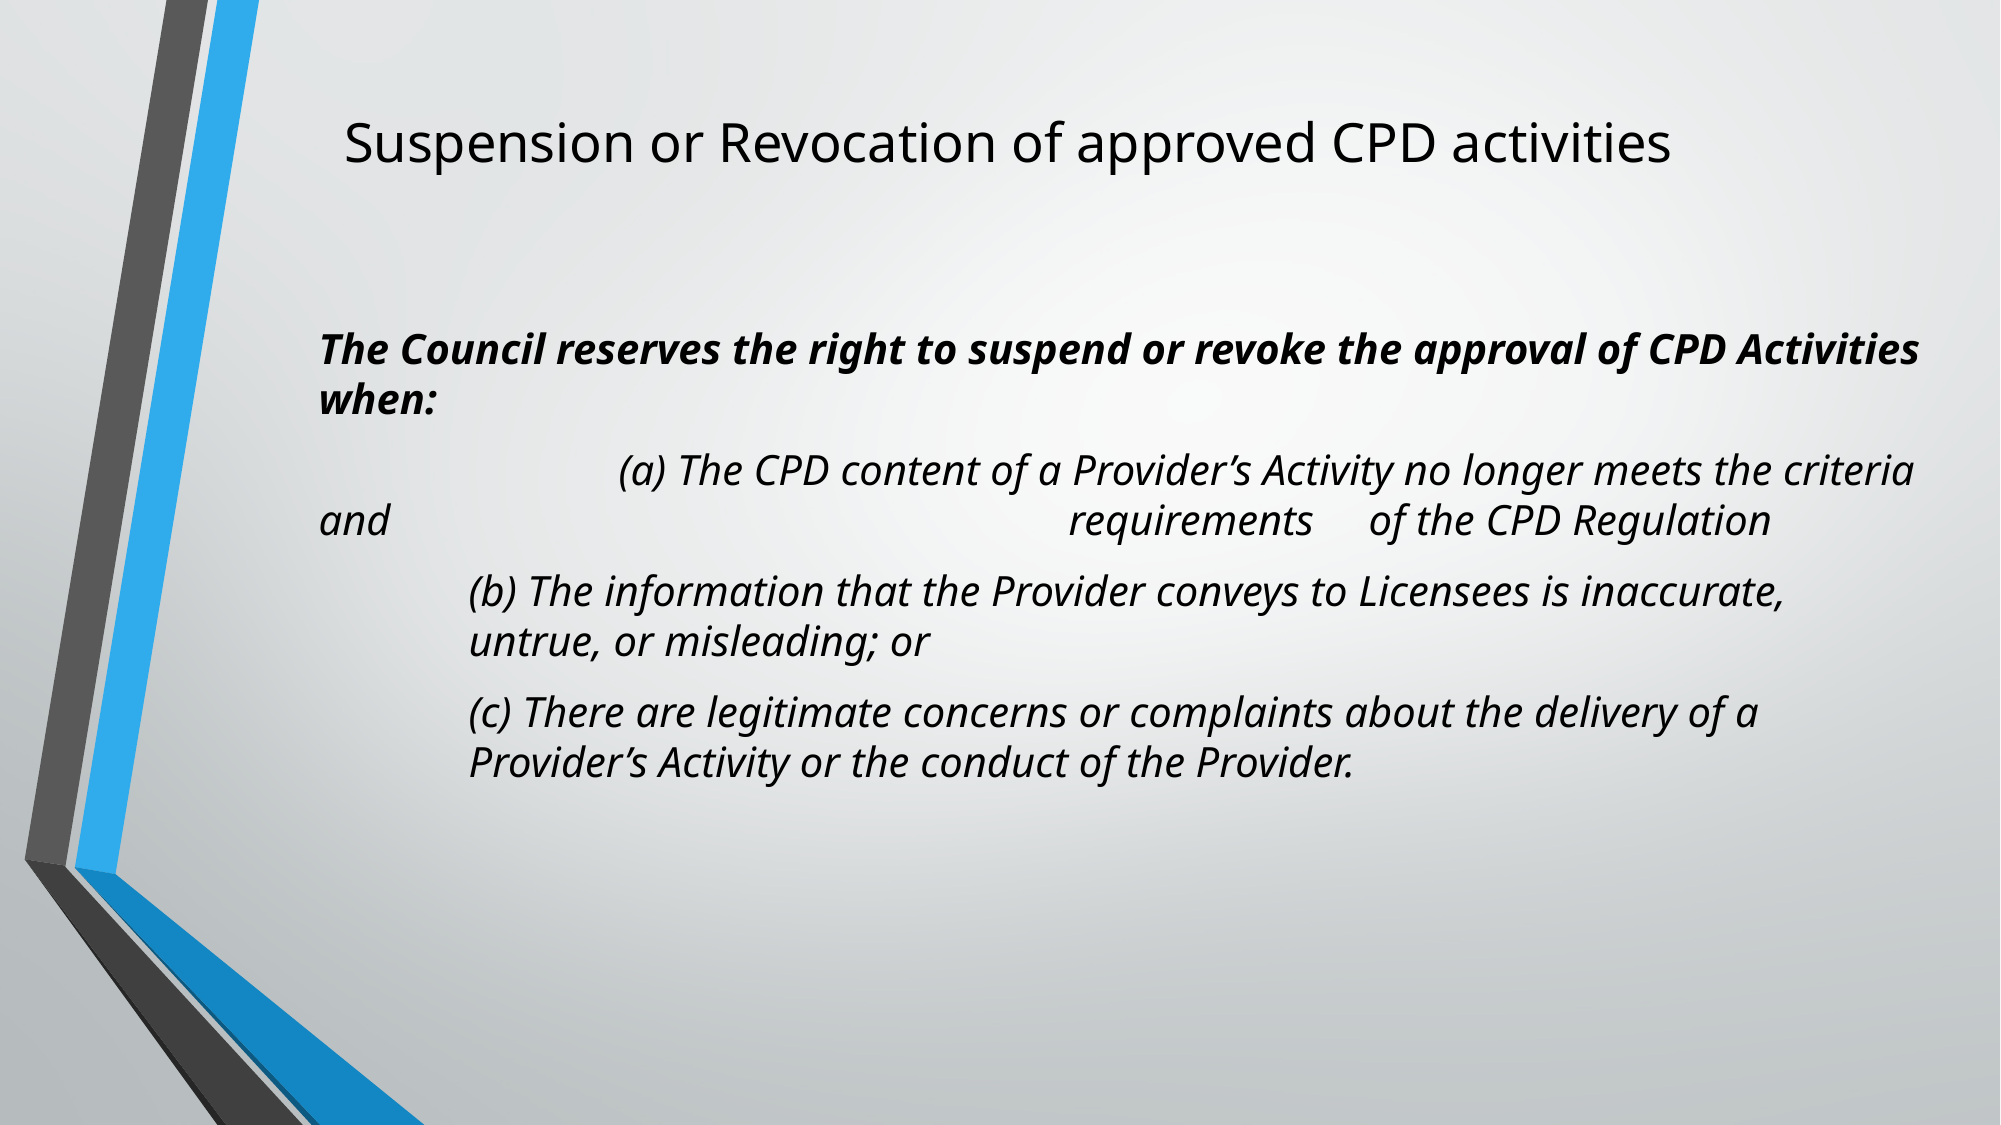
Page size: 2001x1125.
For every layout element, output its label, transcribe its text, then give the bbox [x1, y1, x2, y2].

list The Council reserves the right to suspend or revoke the approval of CPD Activities when: (a) The CPD content of a Provider’s Activity no longer meets the criteria and requirements of the CPD Regulation (b) The information that the Provider conveys to Licensees is inaccurate, untrue, or misleading; or (c) There are legitimate concerns or complaints about the delivery of a Provider’s Activity or the conduct of the Provider. [303, 257, 1947, 934]
title Suspension or Revocation of approved CPD activities [329, 81, 1802, 201]
